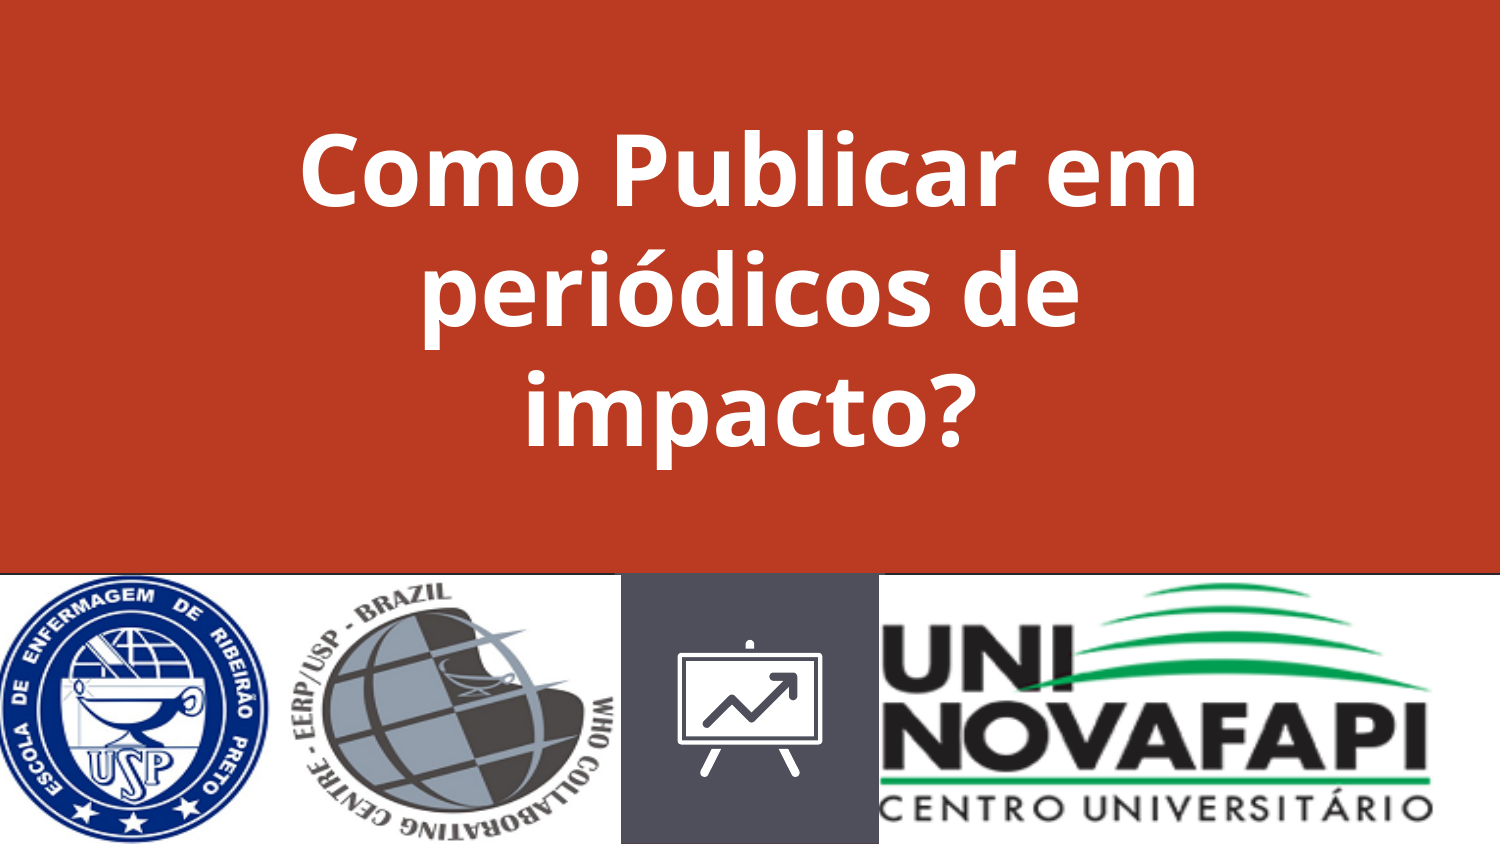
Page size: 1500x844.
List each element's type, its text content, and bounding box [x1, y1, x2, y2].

title Como Publicar em periódicos de impacto? [161, 0, 1339, 574]
picture [0, 575, 621, 844]
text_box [677, 639, 823, 778]
picture [879, 575, 1500, 844]
